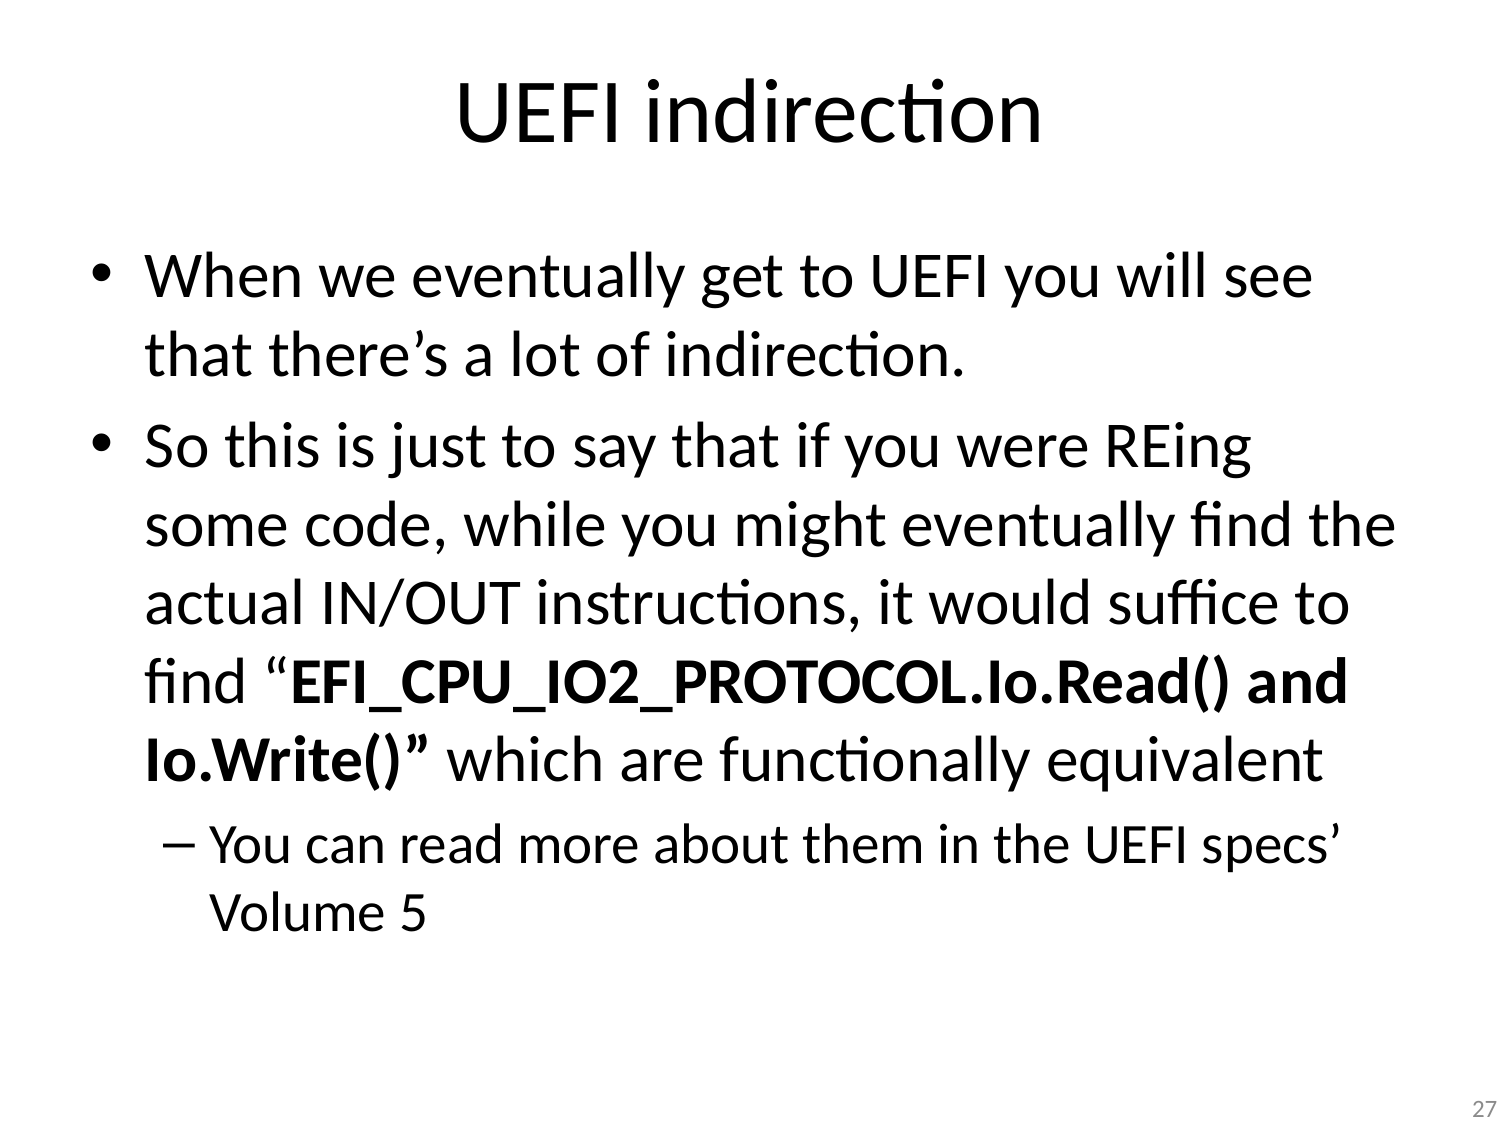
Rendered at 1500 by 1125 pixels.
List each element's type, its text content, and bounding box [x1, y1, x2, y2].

slide_number 27 [1162, 1077, 1500, 1125]
title UEFI indirection [75, 12, 1425, 200]
list When we eventually get to UEFI you will see that there’s a lot of indirection. So this is just to say that if you were REing some code, while you might eventually find the actual IN/OUT instructions, it would suffice to find “EFI_CPU_IO2_PROTOCOL.Io.Read() and Io.Write()” which are functionally equivalent You can read more about them in the UEFI specs’ Volume 5 [75, 224, 1425, 1025]
